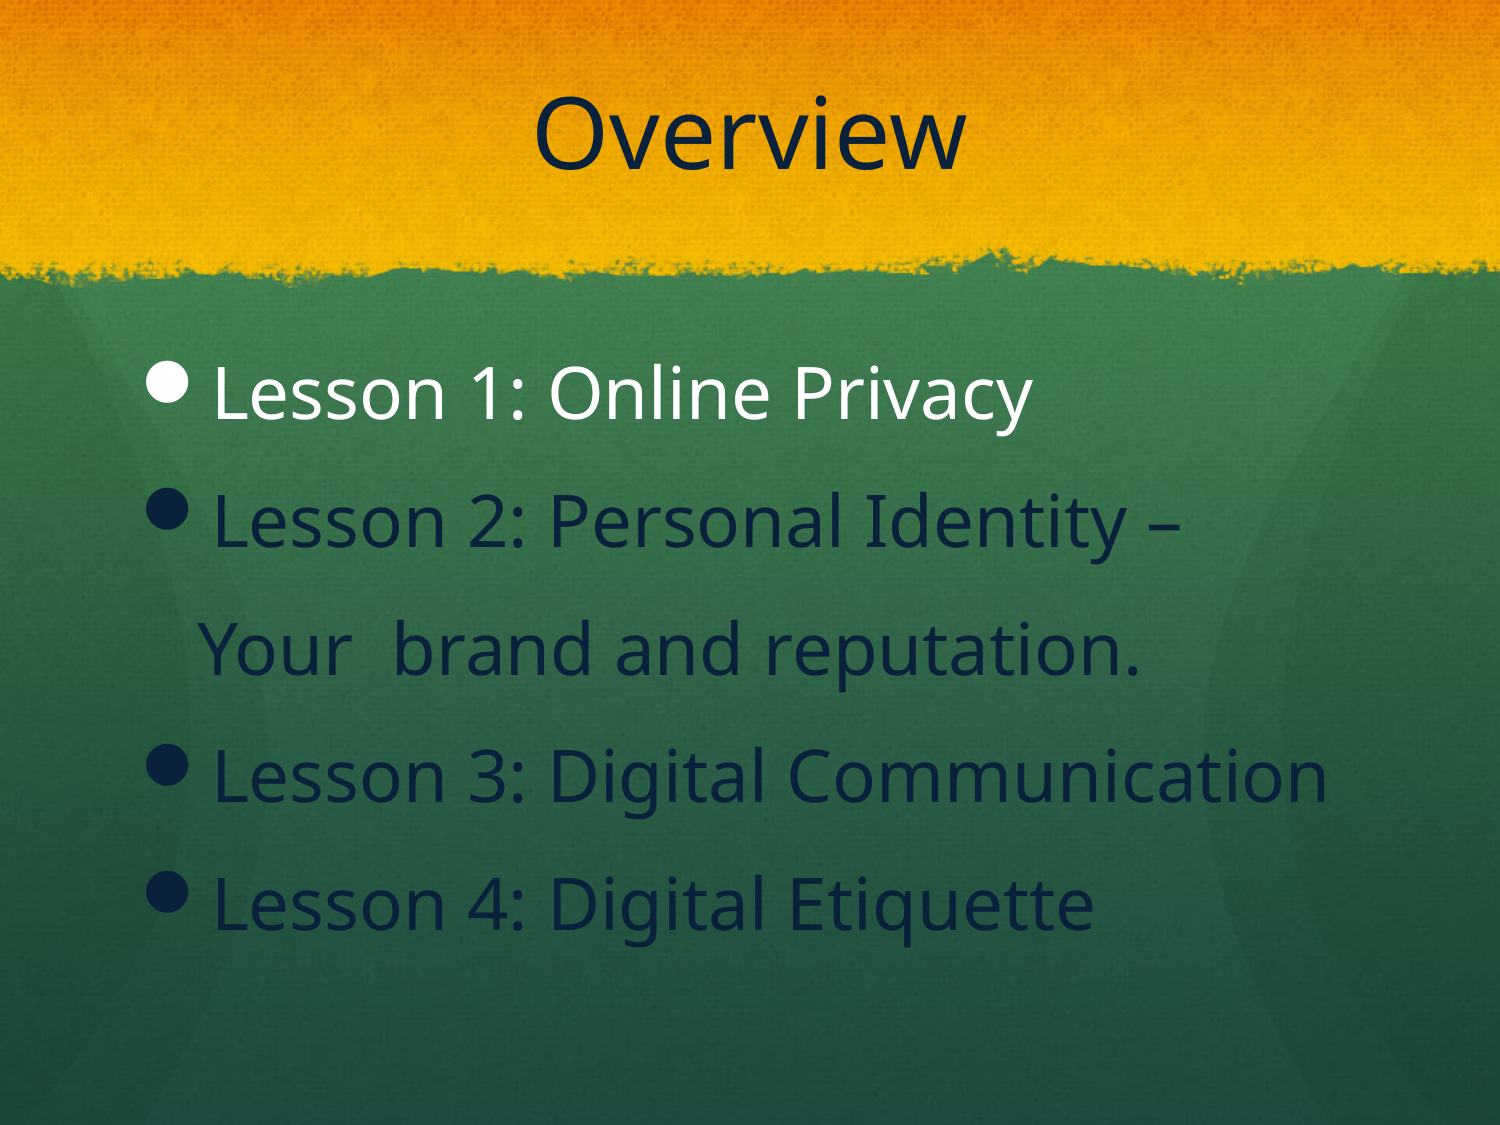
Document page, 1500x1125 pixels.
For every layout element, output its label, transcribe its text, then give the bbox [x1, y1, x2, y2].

picture [0, 0, 1500, 1125]
title Overview [125, 13, 1375, 246]
list Lesson 1: Online Privacy Lesson 2: Personal Identity – Your brand and reputation. Lesson 3: Digital Communication Lesson 4: Digital Etiquette [125, 339, 1375, 1026]
